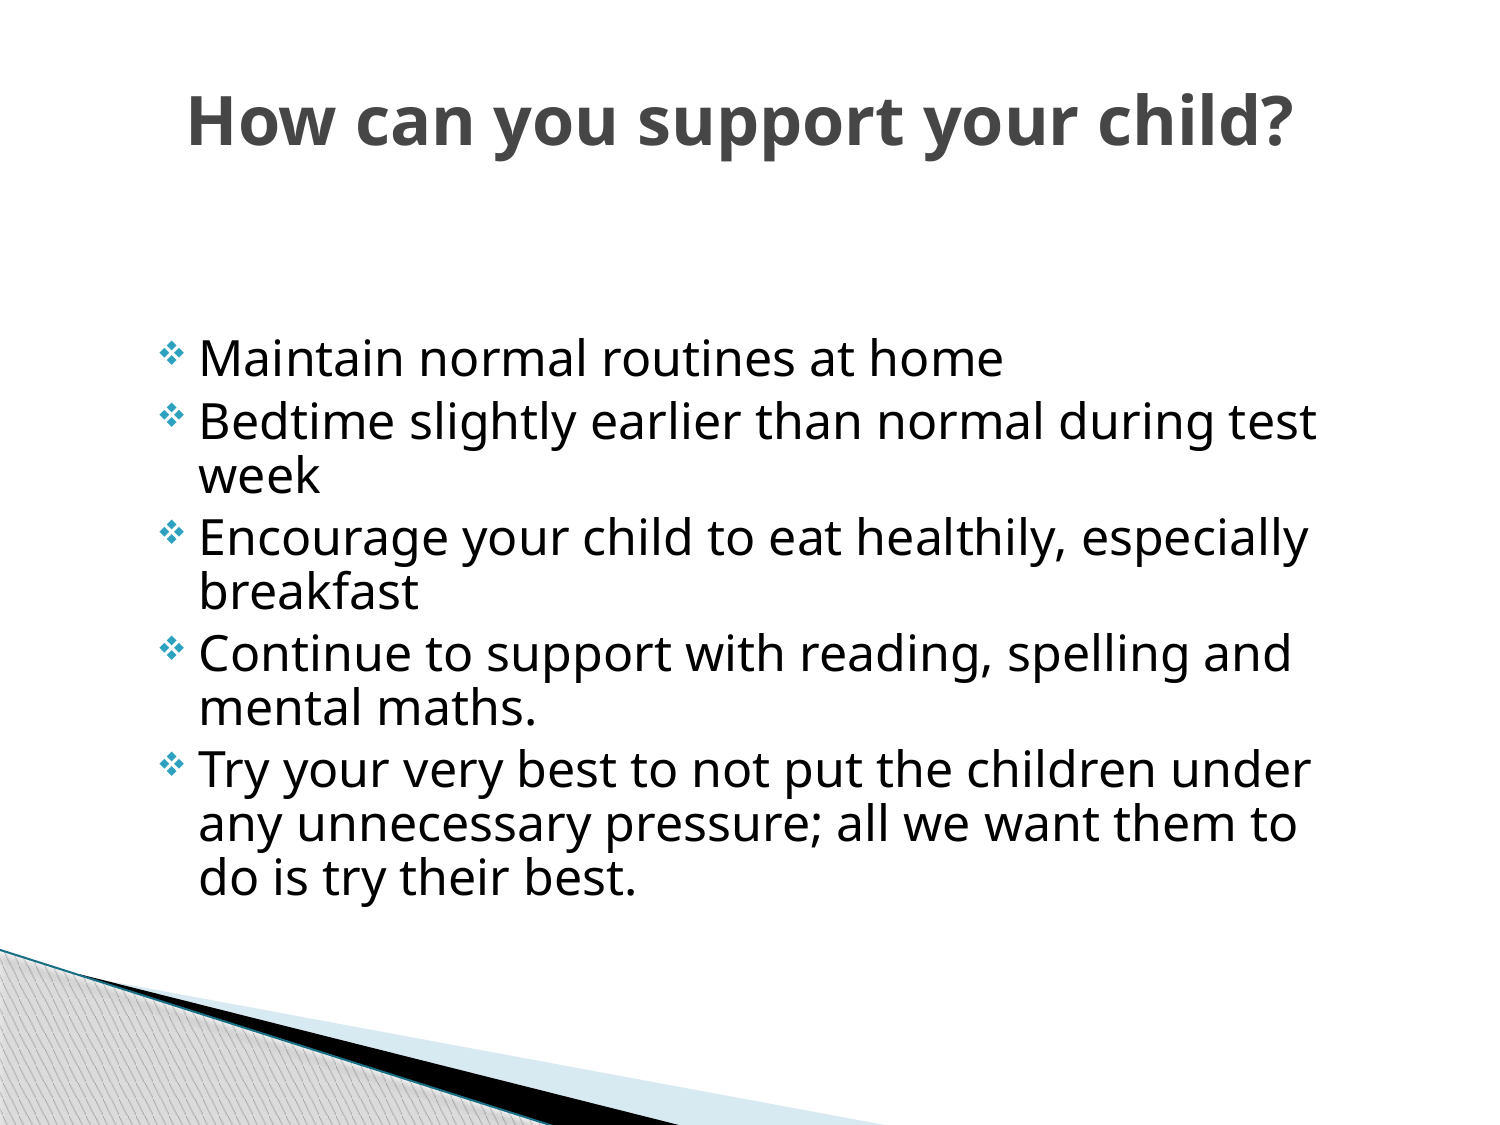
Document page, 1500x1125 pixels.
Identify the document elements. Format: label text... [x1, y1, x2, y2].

title How can you support your child? [171, 42, 1340, 195]
list Maintain normal routines at home Bedtime slightly earlier than normal during test week Encourage your child to eat healthily, especially breakfast Continue to support with reading, spelling and mental maths. Try your very best to not put the children under any unnecessary pressure; all we want them to do is try their best. [123, 326, 1365, 1051]
